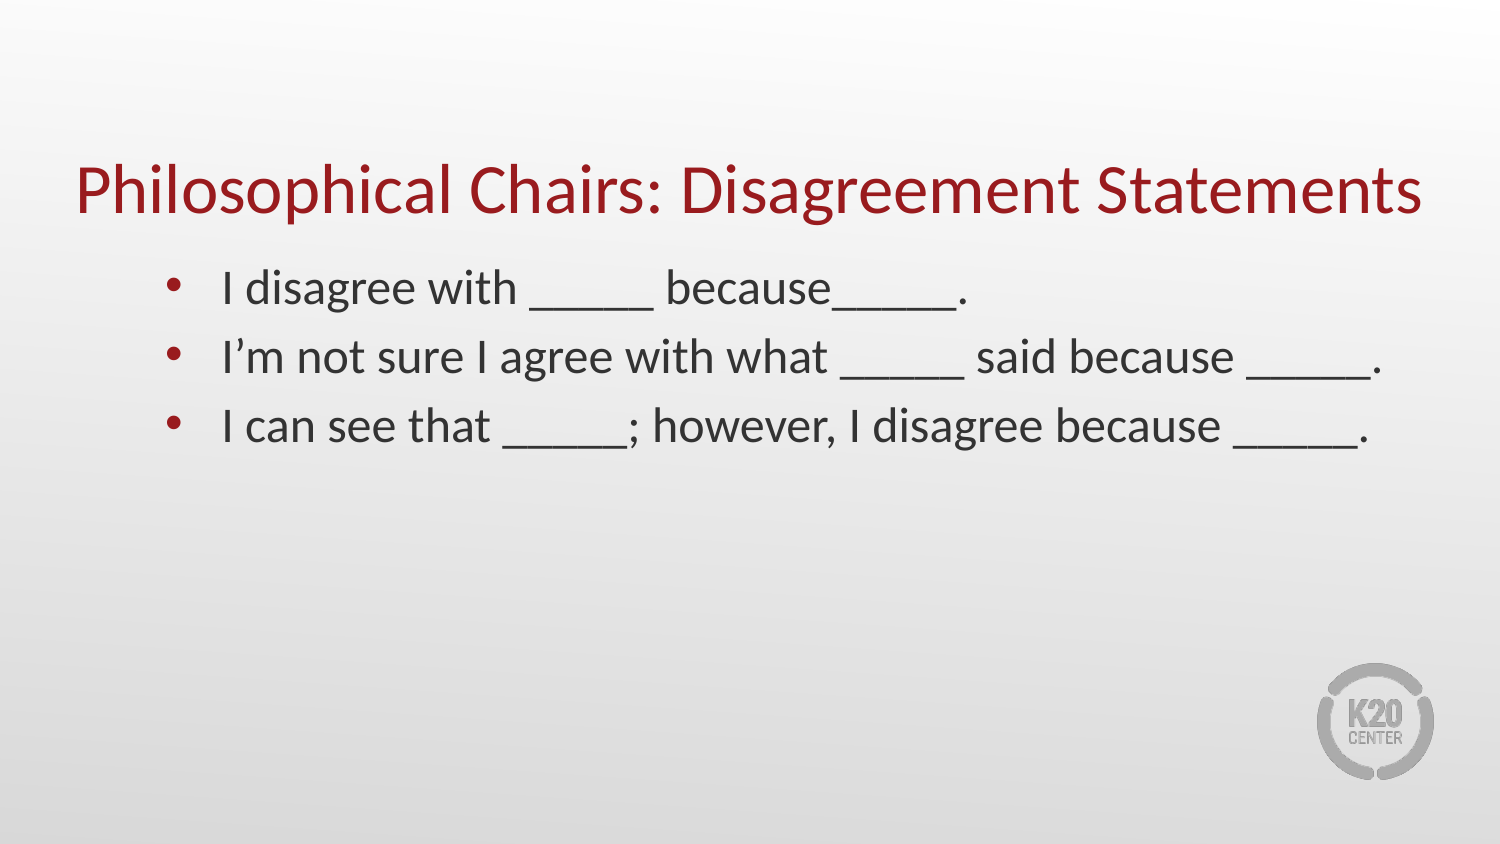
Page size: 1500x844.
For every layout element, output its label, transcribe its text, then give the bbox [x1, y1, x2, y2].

list I disagree with _____ because_____. I’m not sure I agree with what _____ said because _____. I can see that _____; however, I disagree because _____. [75, 238, 1425, 779]
picture [1300, 646, 1451, 797]
title Philosophical Chairs: Disagreement Statements [75, 86, 1469, 228]
